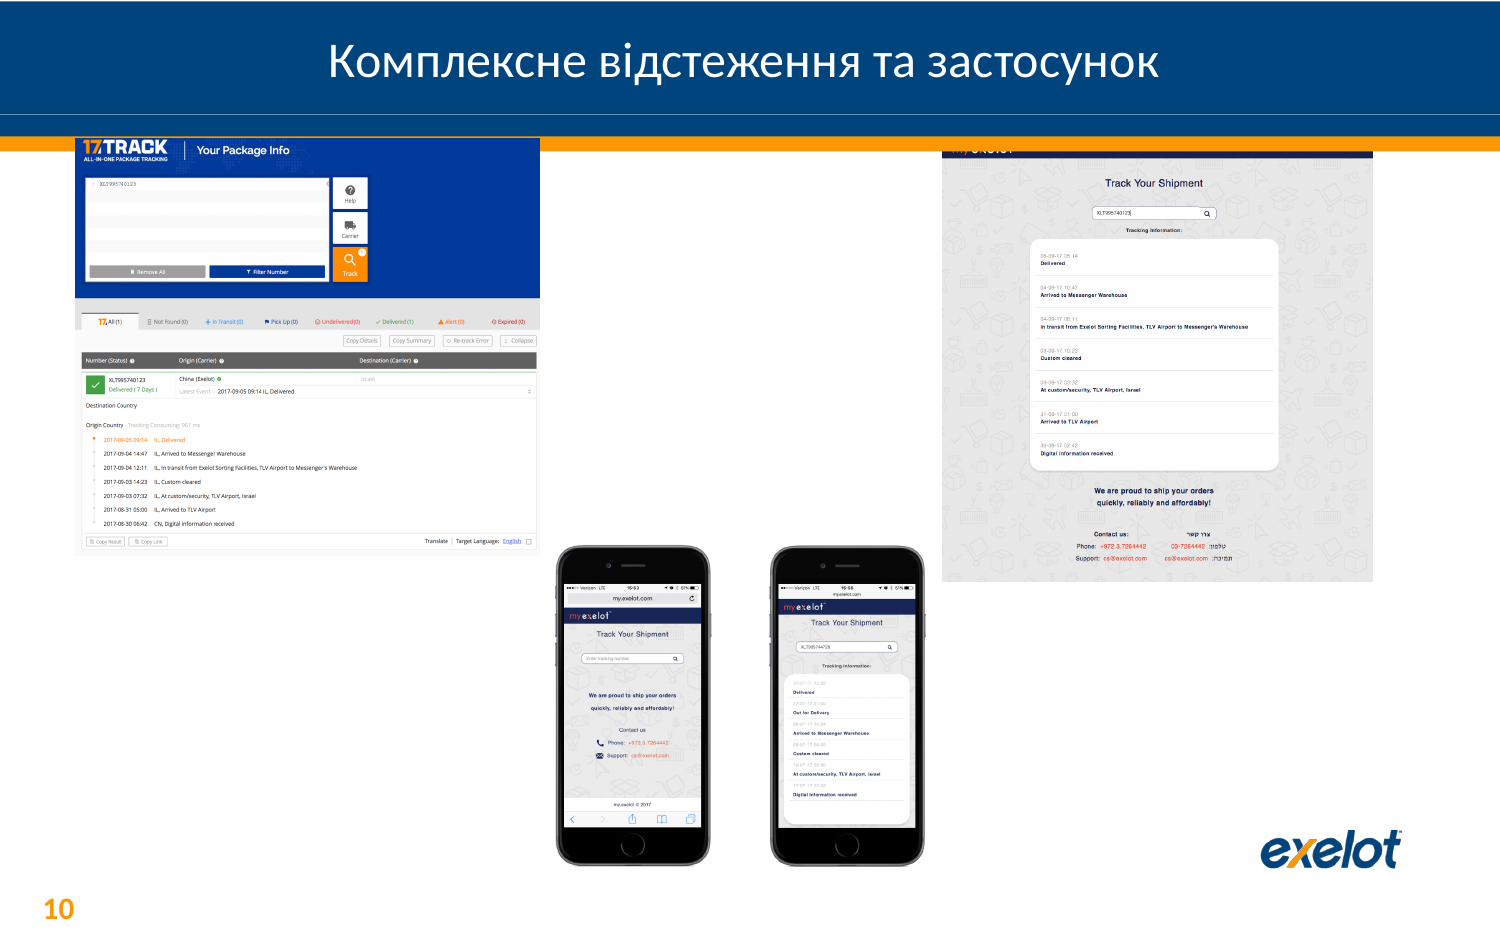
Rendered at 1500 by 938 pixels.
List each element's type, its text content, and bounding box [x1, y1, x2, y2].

picture [552, 542, 930, 869]
text_box 10 [15, 892, 102, 922]
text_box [0, 114, 1500, 152]
picture [74, 138, 540, 556]
picture [942, 152, 1374, 583]
text_box Комплексне відстеження та застосунок [0, 0, 1500, 112]
picture [1260, 830, 1402, 869]
